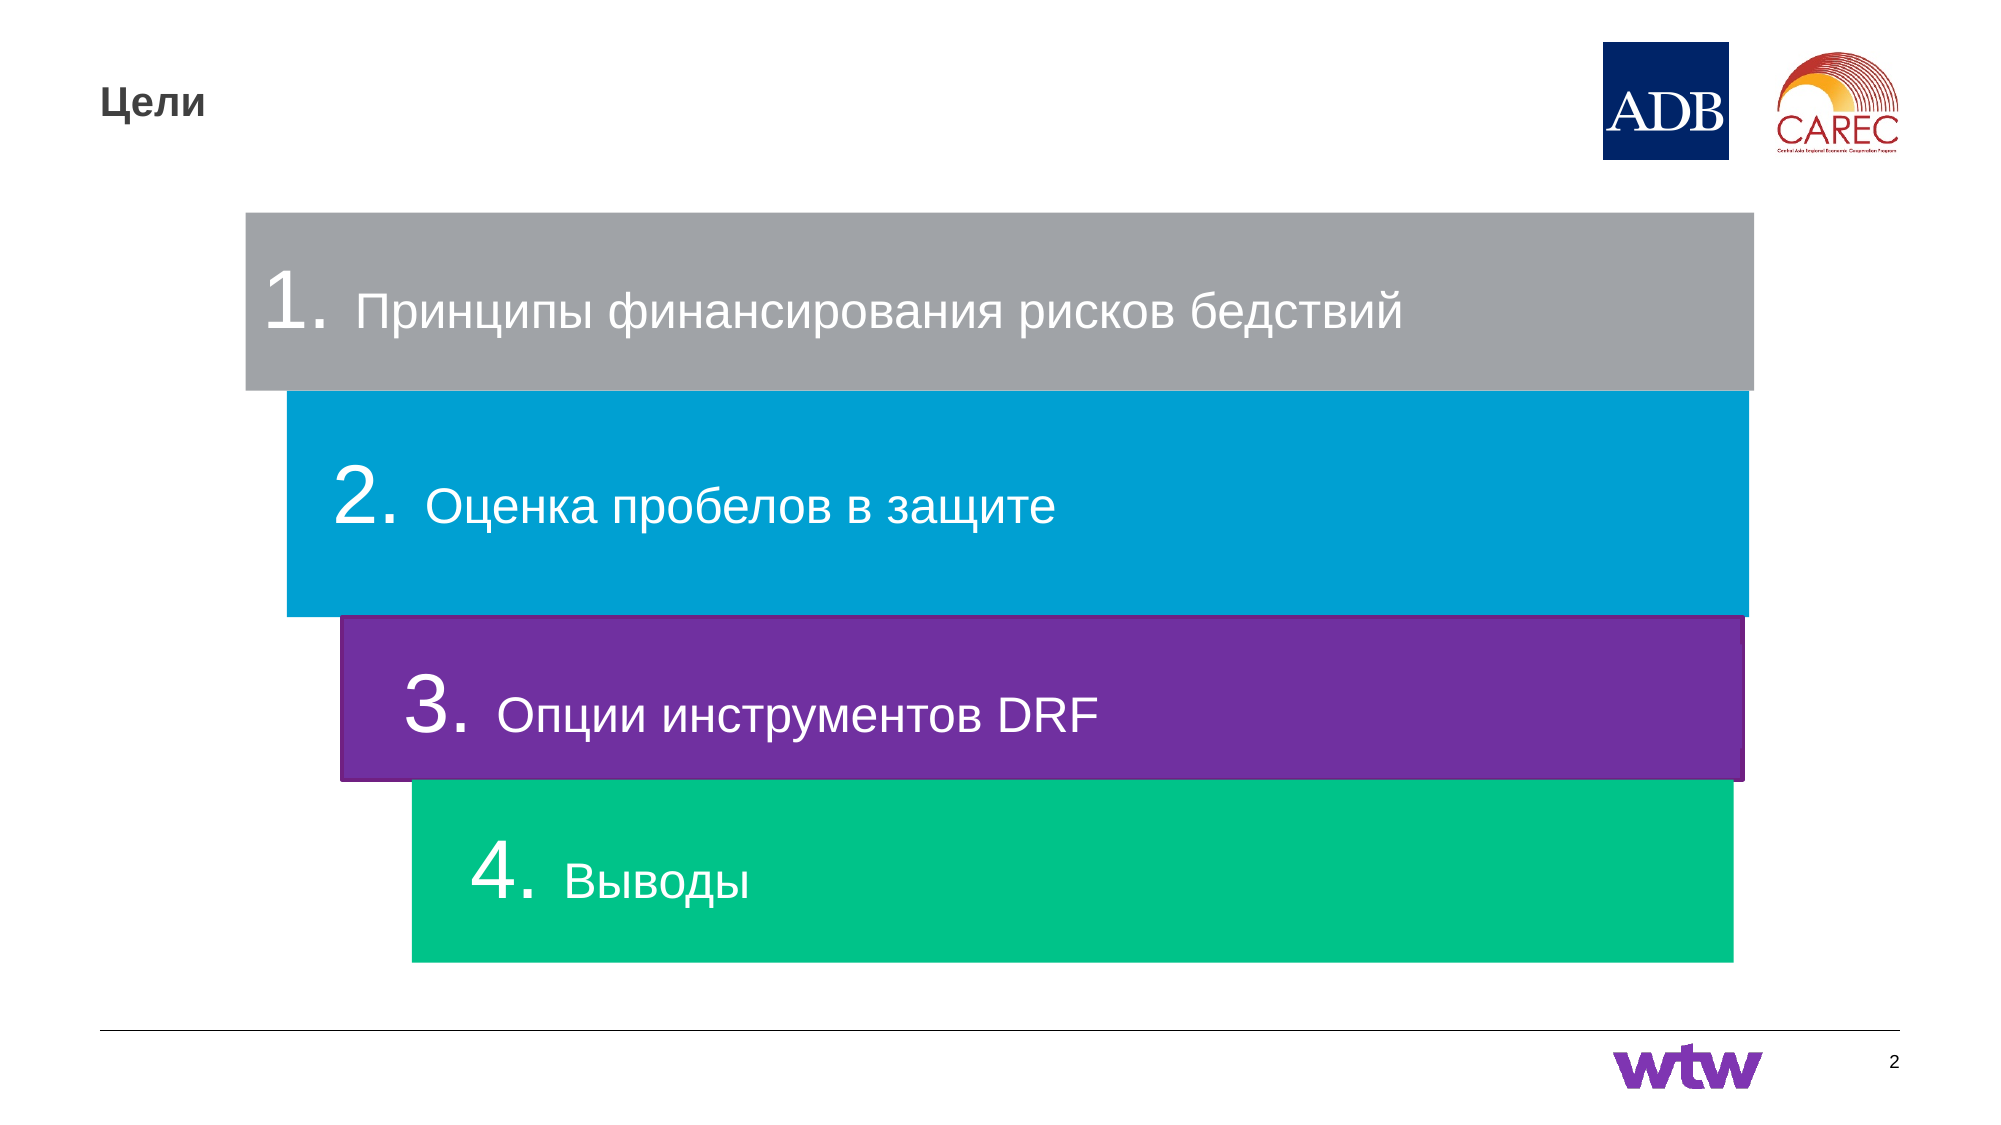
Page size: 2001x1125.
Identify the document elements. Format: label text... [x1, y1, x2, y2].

picture [1775, 126, 1900, 159]
title Цели [99, 75, 1900, 126]
picture [1603, 1034, 1772, 1098]
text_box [245, 212, 1755, 391]
picture [1603, 42, 1729, 75]
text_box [341, 616, 1743, 780]
picture [1775, 40, 1900, 75]
picture [1603, 126, 1729, 160]
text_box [286, 390, 1750, 618]
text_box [411, 779, 1734, 963]
slide_number 2 [1816, 1050, 1900, 1073]
